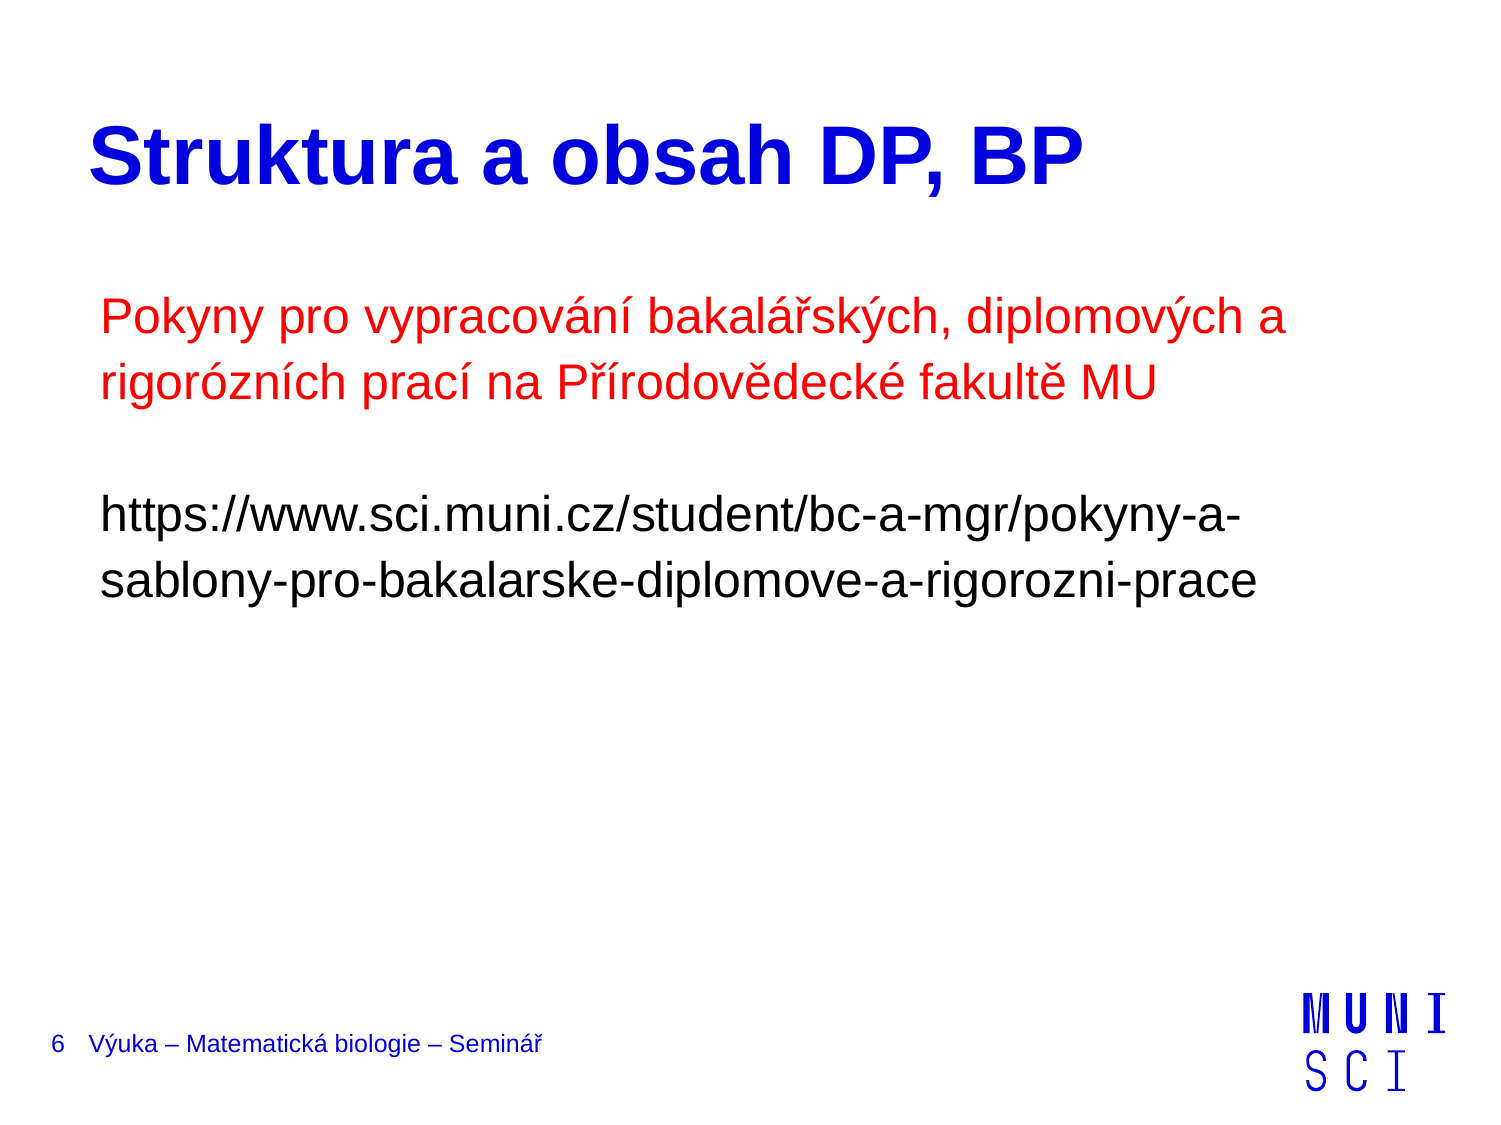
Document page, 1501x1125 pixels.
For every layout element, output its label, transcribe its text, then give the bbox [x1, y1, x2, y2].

list Pokyny pro vypracování bakalářských, diplomových a rigorózních prací na Přírodovědecké fakultě MU https://www.sci.muni.cz/student/bc-a-mgr/pokyny-a-sablony-pro-bakalarske-diplomove-a-rigorozni-prace [88, 277, 1412, 957]
title Struktura a obsah DP, BP [88, 118, 1412, 193]
slide_number 6 [50, 1021, 82, 1063]
footer Výuka – Matematická biologie – Seminář [88, 1021, 1064, 1063]
